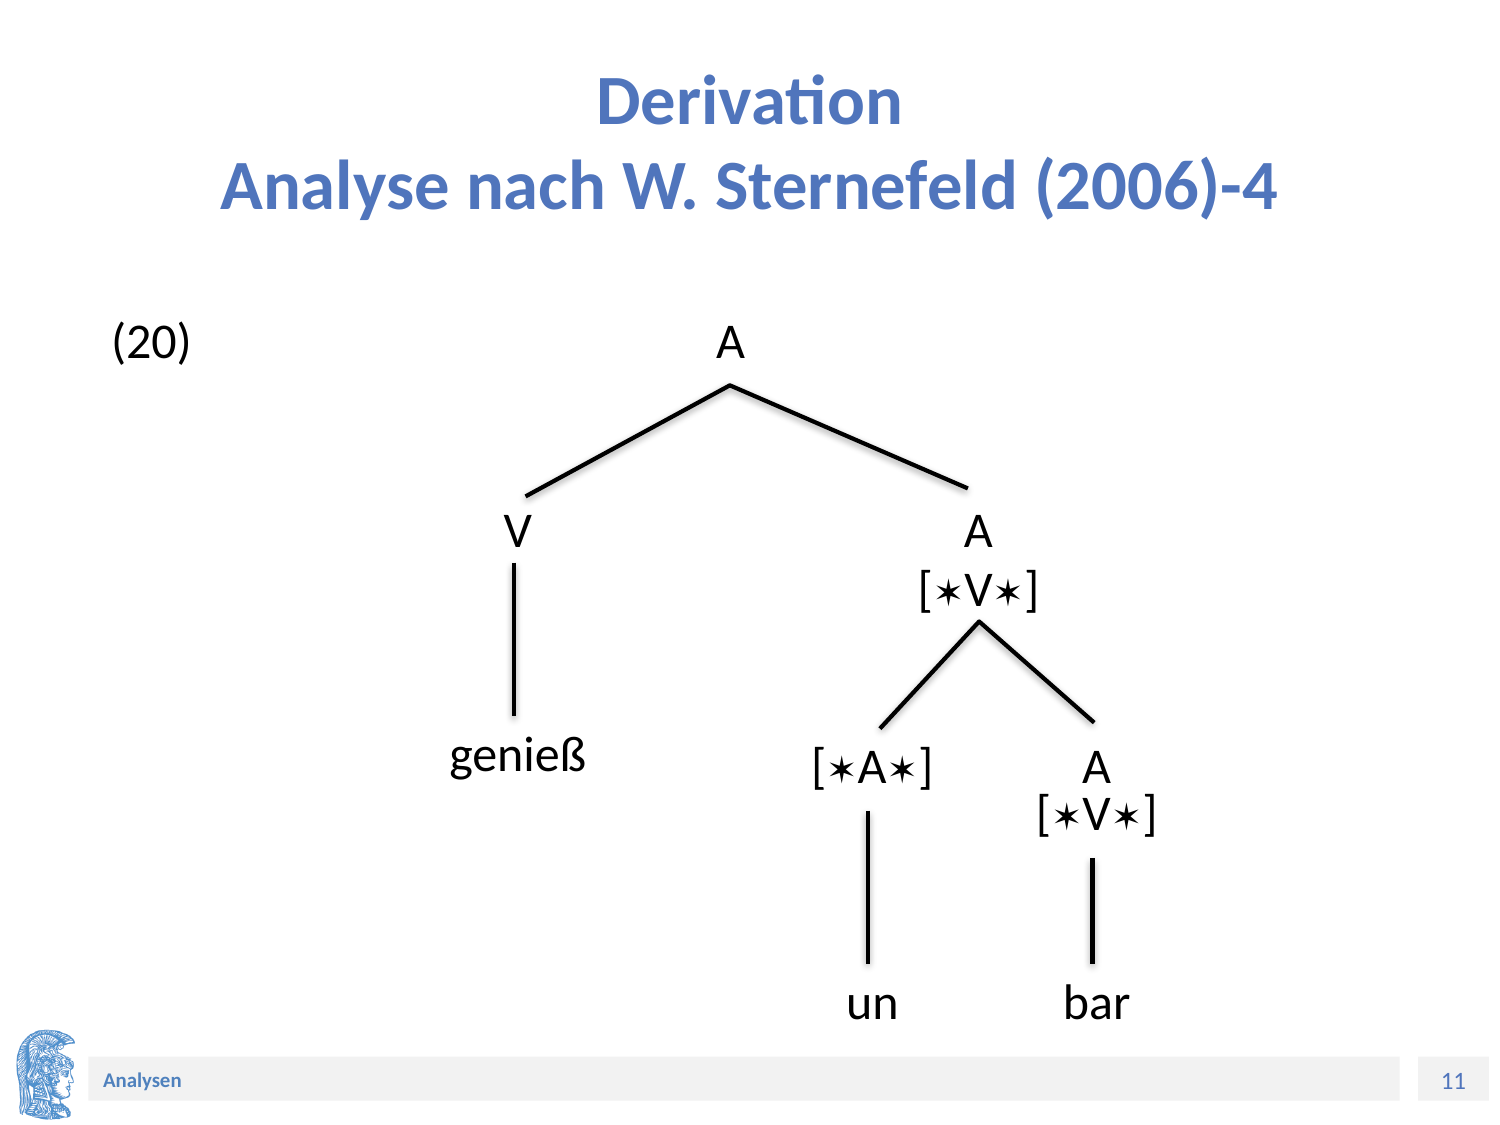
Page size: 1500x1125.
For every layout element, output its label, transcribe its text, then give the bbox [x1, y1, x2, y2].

text_box [524, 383, 969, 499]
text_box bar [1021, 964, 1172, 1035]
text_box A [1021, 727, 1172, 775]
picture [9, 1026, 81, 1120]
text_box V [442, 491, 593, 563]
text_box [✶V✶] [1021, 775, 1172, 846]
text_box [✶A✶] [797, 727, 948, 799]
text_box (20) [76, 302, 227, 374]
text_box A [903, 491, 1054, 563]
text_box genieß [442, 715, 593, 787]
text_box A [655, 302, 806, 374]
title Derivation Analyse nach W. Sternefeld (2006)-4 [75, 45, 1425, 233]
text_box un [797, 964, 948, 1035]
text_box [878, 619, 1096, 731]
text_box [✶V✶] [903, 563, 1054, 622]
